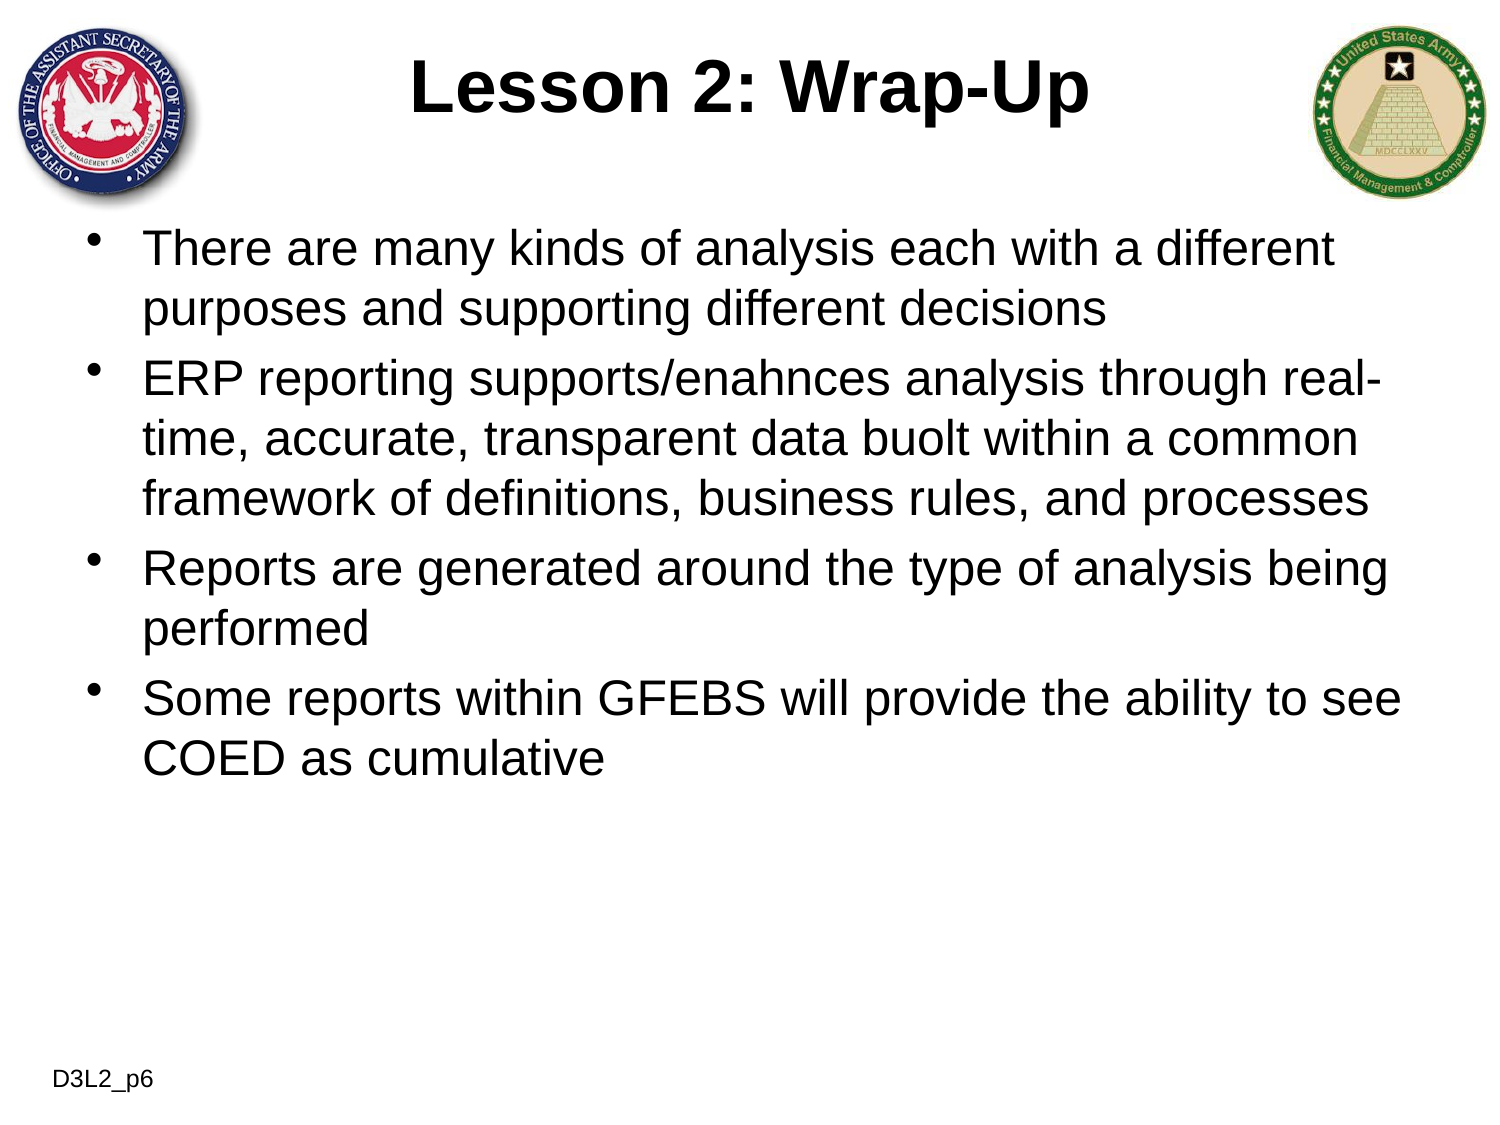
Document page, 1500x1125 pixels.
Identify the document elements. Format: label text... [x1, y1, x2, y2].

title Lesson 2: Wrap-Up [201, 37, 1300, 188]
picture [1308, 23, 1490, 202]
text_box D3L2_p6 [36, 1062, 170, 1093]
list There are many kinds of analysis each with a different purposes and supporting different decisions ERP reporting supports/enahnces analysis through real-time, accurate, transparent data buolt within a common framework of definitions, business rules, and processes Reports are generated around the type of analysis being performed Some reports within GFEBS will provide the ability to see COED as cumulative [70, 208, 1425, 1050]
picture [8, 18, 213, 222]
